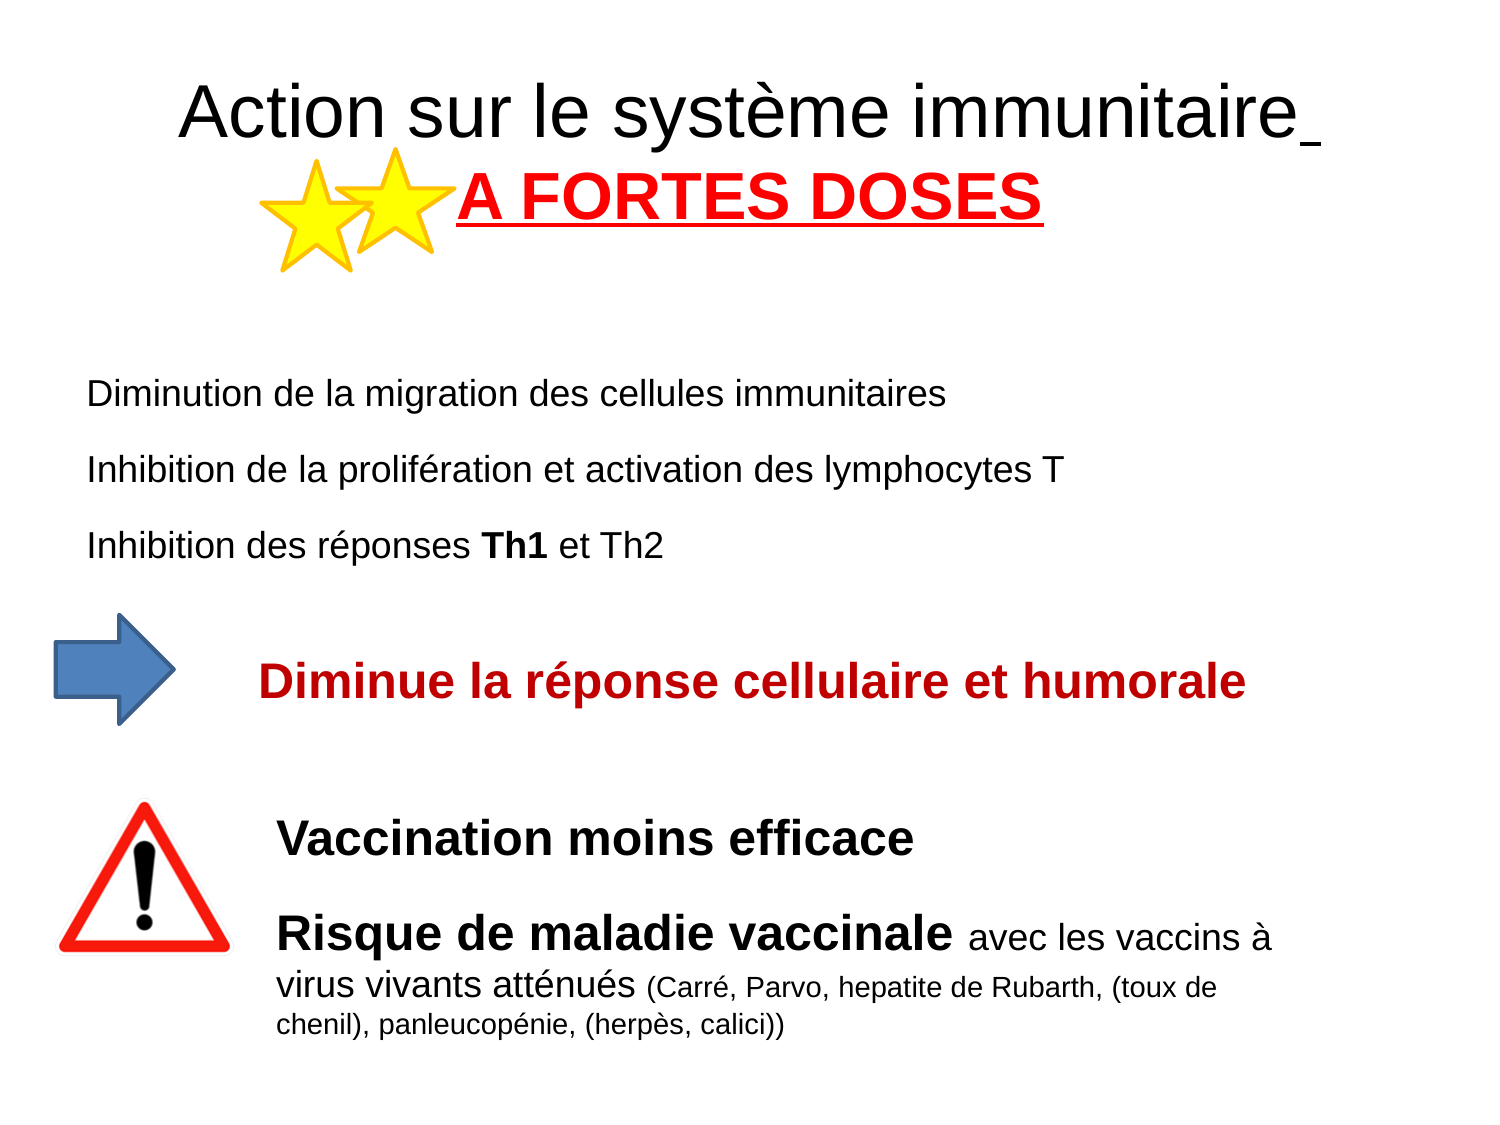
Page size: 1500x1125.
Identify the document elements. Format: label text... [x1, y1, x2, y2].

text_box Vaccination moins efficace Risque de maladie vaccinale avec les vaccins à virus vivants atténués (Carré, Parvo, hepatite de Rubarth, (toux de chenil), panleucopénie, (herpès, calici)) [261, 798, 1334, 1048]
picture [55, 797, 235, 956]
text_box Diminution de la migration des cellules immunitaires Inhibition de la prolifération et activation des lymphocytes T Inhibition des réponses Th1 et Th2 Diminue la réponse cellulaire et humorale [75, 326, 1411, 950]
title Action sur le système immunitaire A FORTES DOSES [112, 42, 1388, 253]
text_box [53, 612, 176, 726]
text_box [259, 158, 374, 273]
text_box [334, 146, 457, 254]
